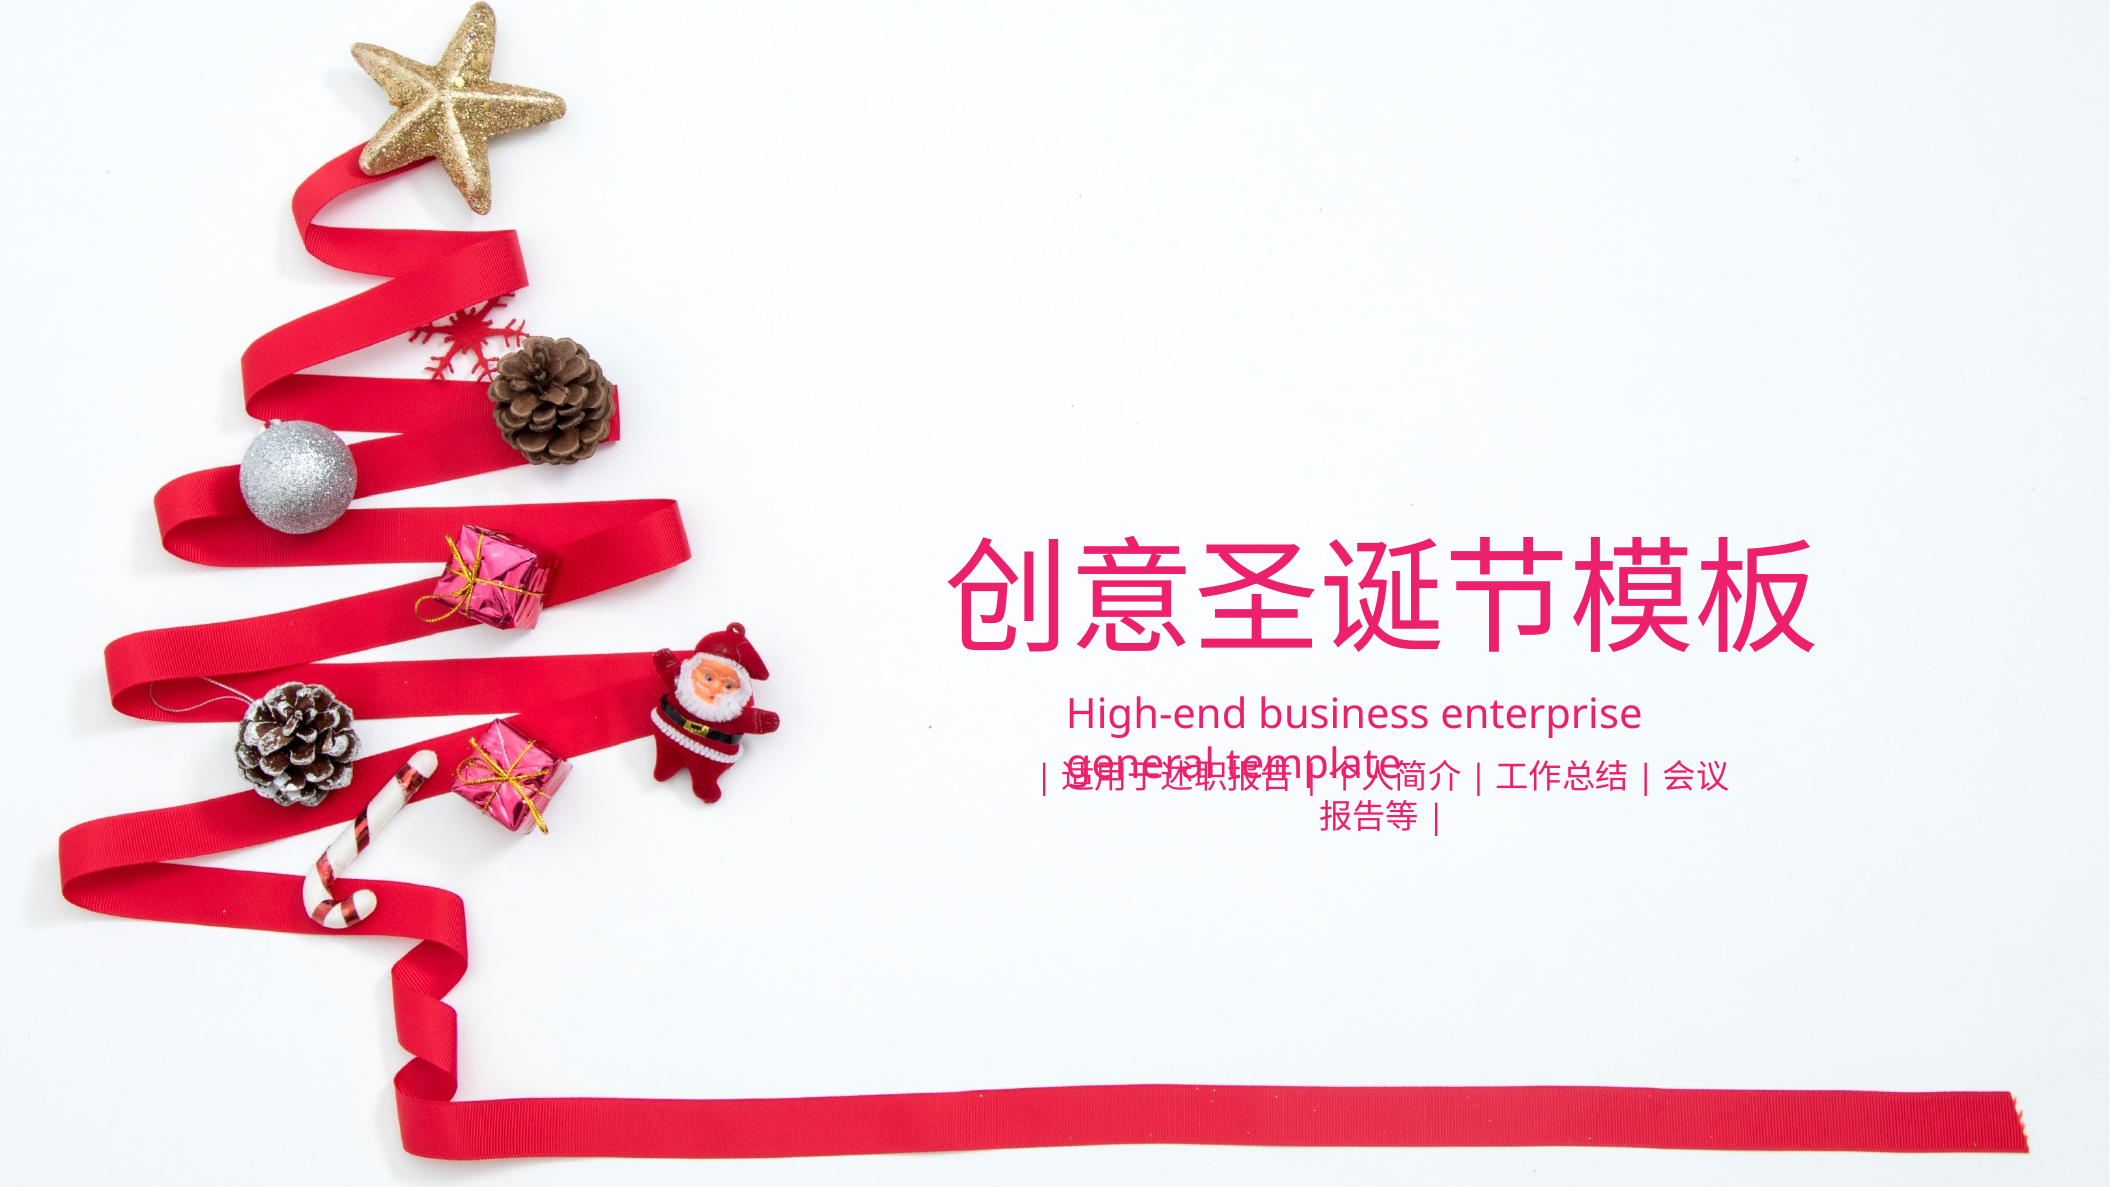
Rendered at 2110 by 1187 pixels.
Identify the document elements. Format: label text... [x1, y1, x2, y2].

text_box High-end business enterprise general template [1051, 678, 1714, 747]
text_box [0, 0, 2110, 1187]
text_box |适用于述职报告|个人简介|工作总结|会议报告等| [1007, 747, 1758, 843]
text_box 创意圣诞节模板 [735, 510, 2029, 676]
